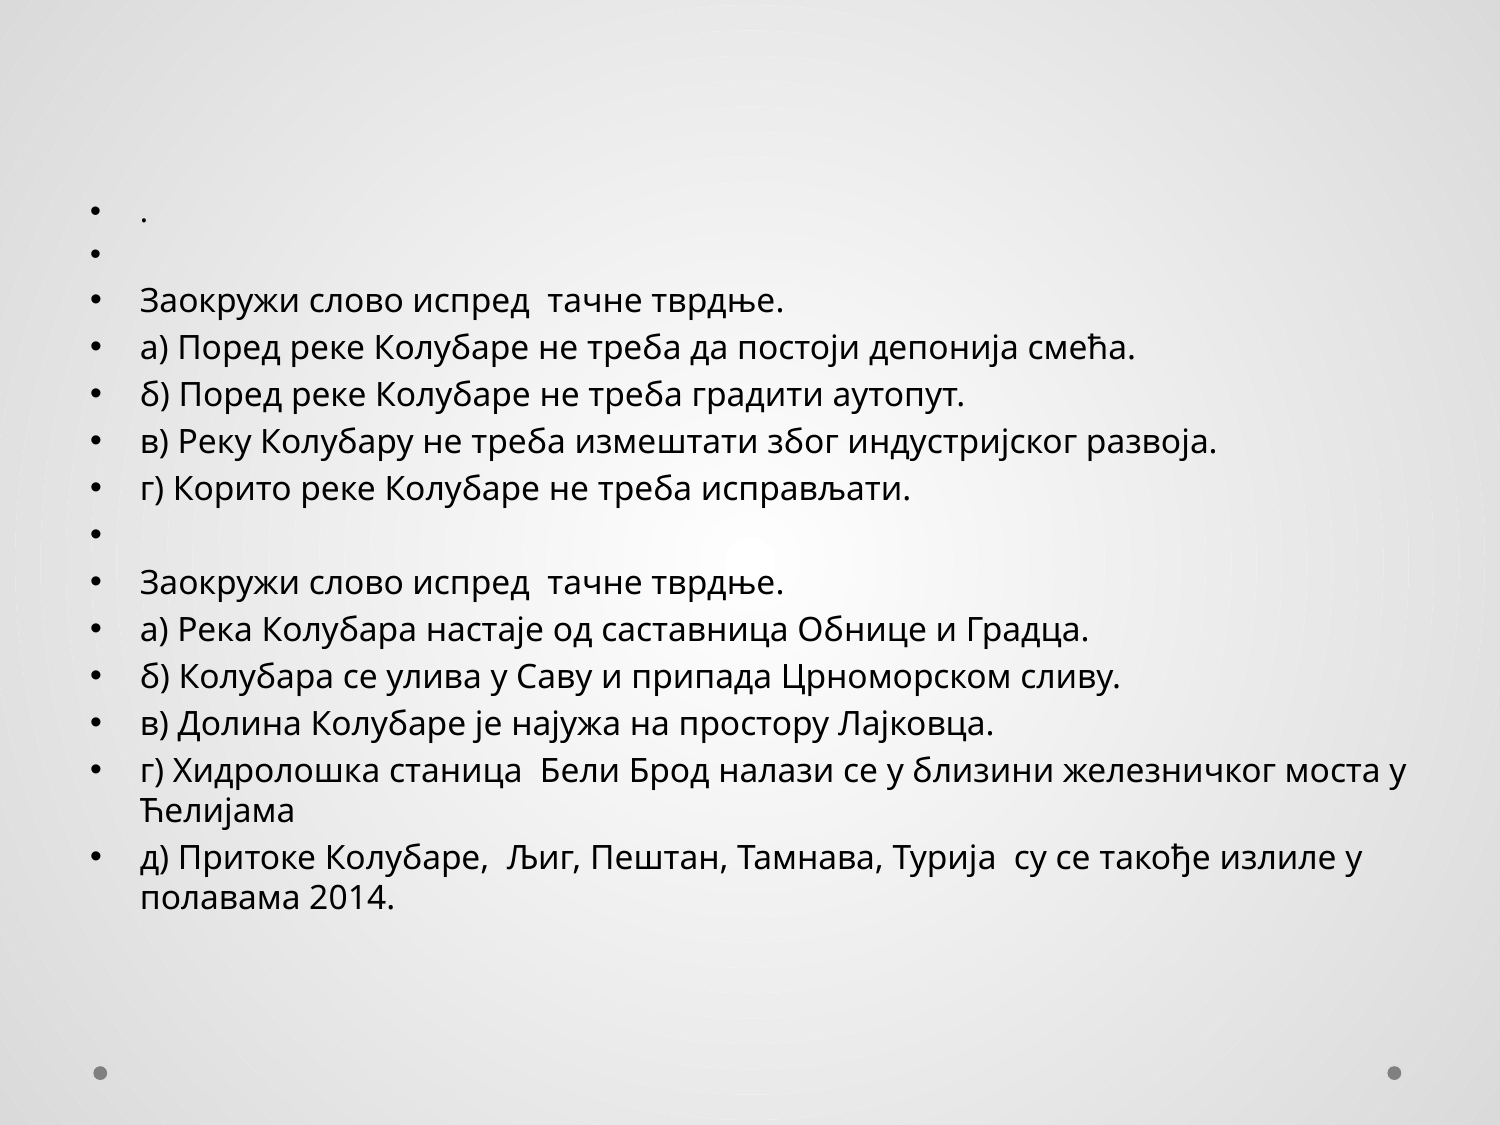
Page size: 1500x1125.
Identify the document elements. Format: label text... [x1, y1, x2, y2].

list . Заокружи слово испред тачне тврдње. а) Поред реке Колубаре не треба да постоји депонија смећа. б) Поред реке Колубаре не треба градити аутопут. в) Реку Колубару не треба измештати због индустријског развоја. г) Корито реке Колубаре не треба исправљати. Заокружи слово испред тачне тврдње. а) Река Колубара настаје од саставница Обнице и Градца. б) Колубара се улива у Саву и припада Црноморском сливу. в) Долина Колубаре је најужа на простору Лајковца. г) Хидролошка станица Бели Брод налази се у близини железничког моста у Ћелијама д) Притоке Колубаре, Љиг, Пештан, Тамнава, Турија су се такође излиле у полавама 2014. [75, 184, 1425, 927]
